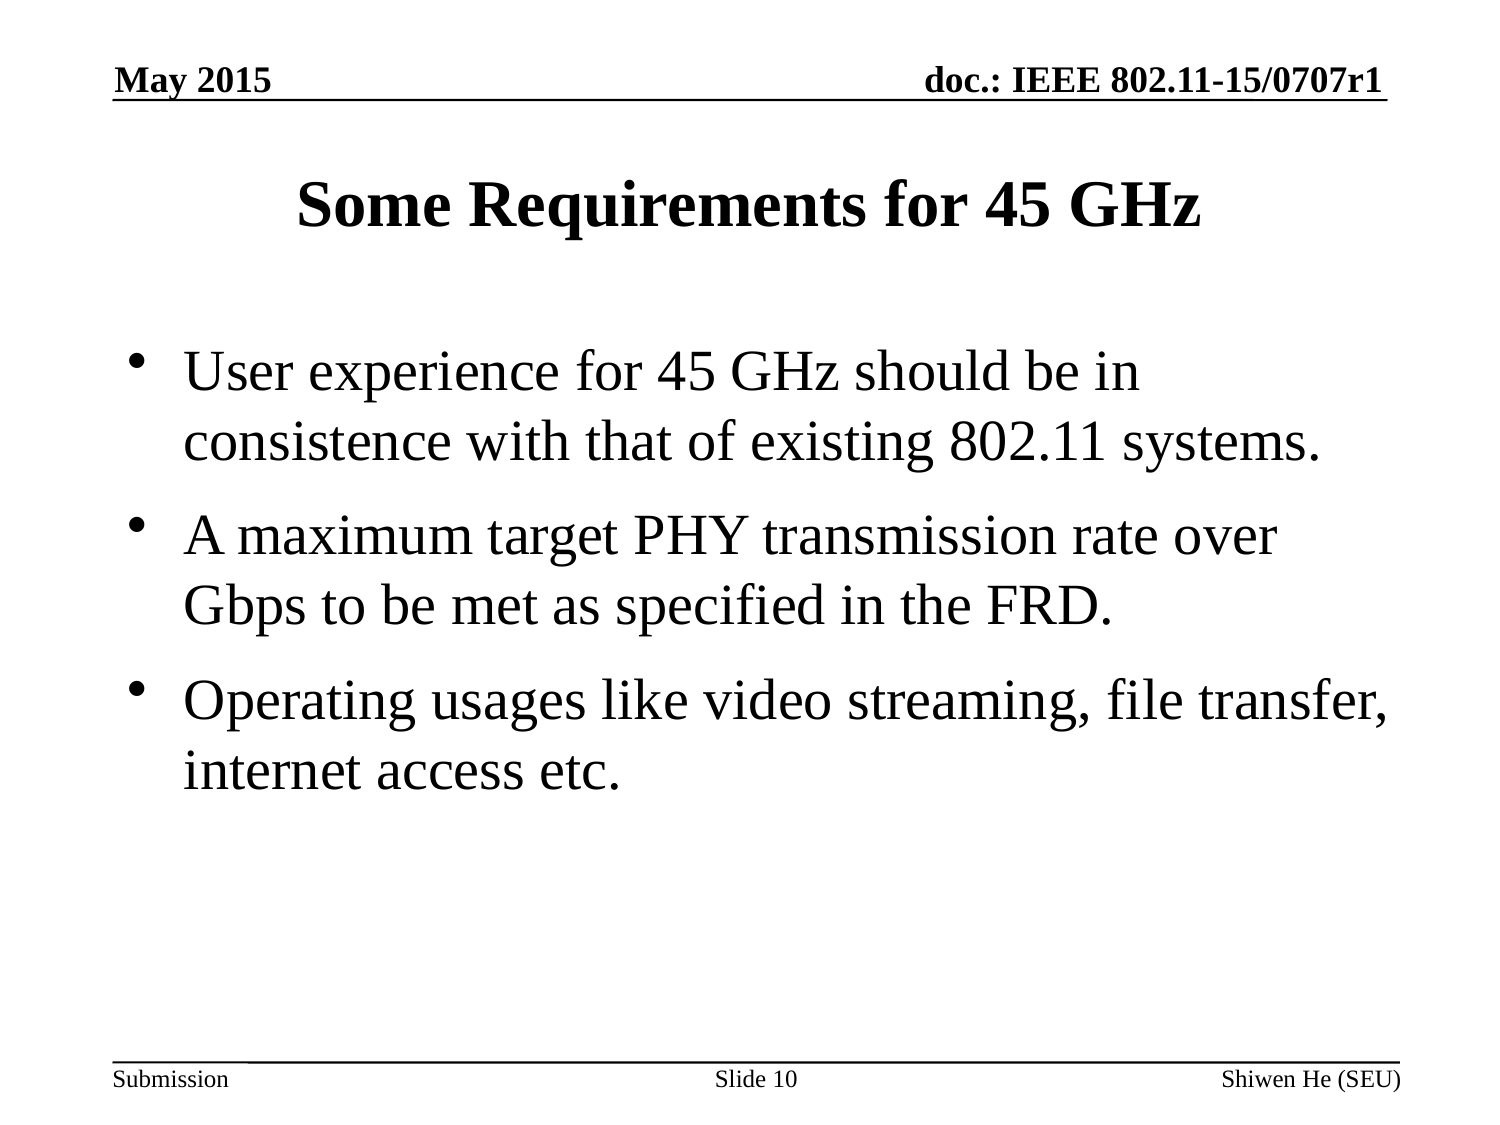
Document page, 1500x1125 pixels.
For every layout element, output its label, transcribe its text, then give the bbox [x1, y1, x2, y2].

slide_number Slide 10 [712, 1061, 800, 1093]
footer Shiwen He (SEU) [1123, 1061, 1402, 1093]
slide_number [114, 54, 274, 101]
title Some Requirements for 45 GHz [112, 112, 1388, 288]
list User experience for 45 GHz should be in consistence with that of existing 802.11 systems. A maximum target PHY transmission rate over Gbps to be met as specified in the FRD. Operating usages like video streaming, file transfer, internet access etc. [112, 324, 1413, 1000]
